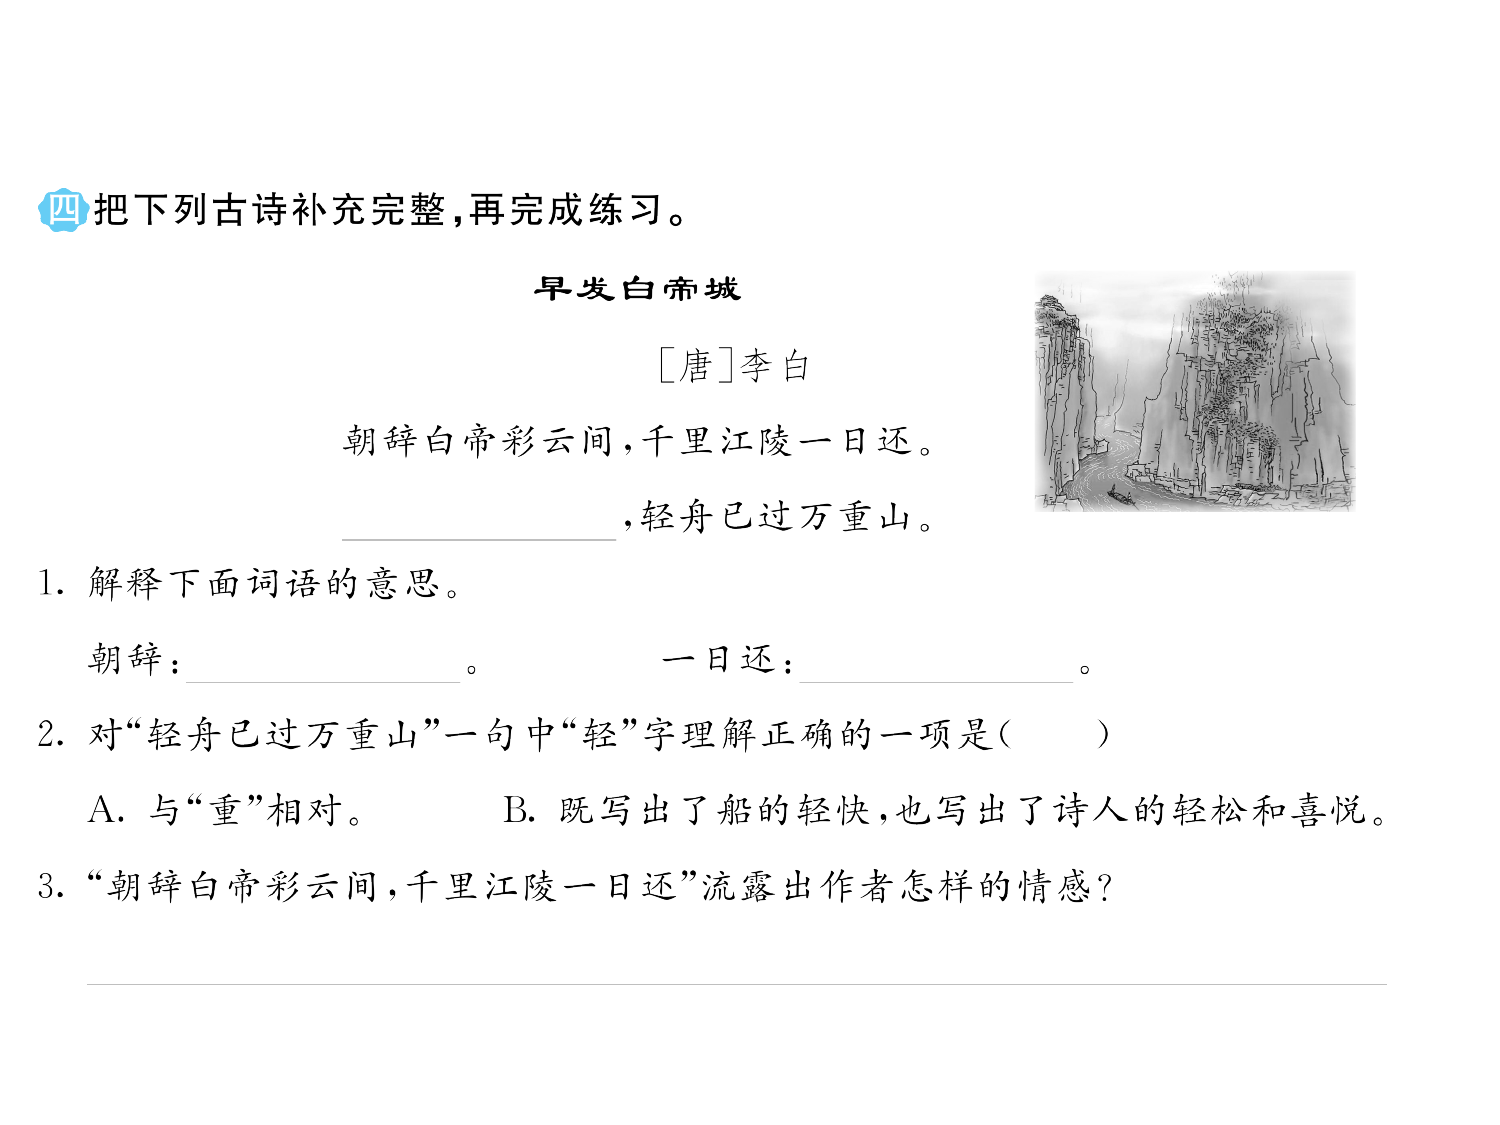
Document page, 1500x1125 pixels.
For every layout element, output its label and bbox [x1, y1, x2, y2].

picture [35, 177, 1453, 990]
